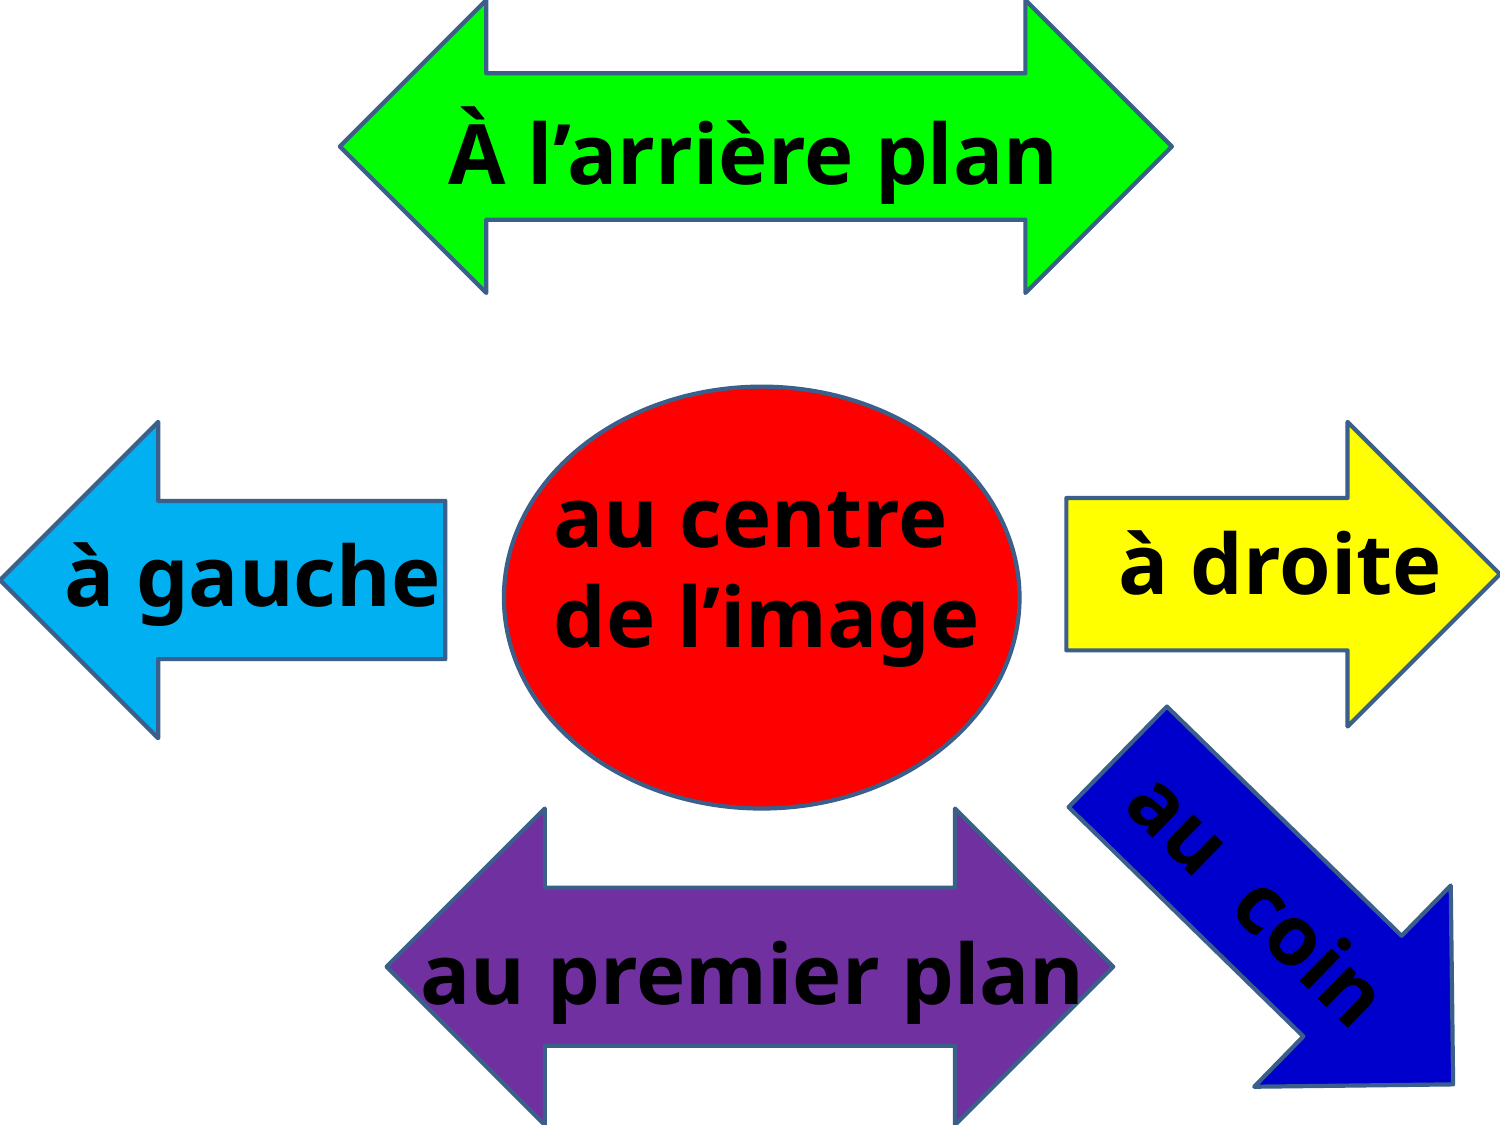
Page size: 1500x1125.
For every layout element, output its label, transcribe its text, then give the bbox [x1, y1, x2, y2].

text_box [1064, 419, 1500, 729]
text_box [337, 0, 1122, 295]
text_box à gauche [49, 515, 456, 631]
text_box [0, 528, 448, 741]
text_box [501, 489, 1022, 811]
text_box À l’arrière plan [433, 93, 1207, 209]
text_box [1100, 950, 1116, 983]
text_box à droite [1103, 503, 1458, 619]
text_box au premier plan [406, 914, 1100, 1029]
text_box [62, 419, 448, 515]
text_box [384, 944, 406, 990]
text_box au centre de l’image [538, 456, 995, 672]
text_box [567, 384, 956, 456]
text_box au coin [1066, 704, 1456, 1089]
text_box [436, 806, 1064, 914]
text_box [445, 1029, 1054, 1125]
